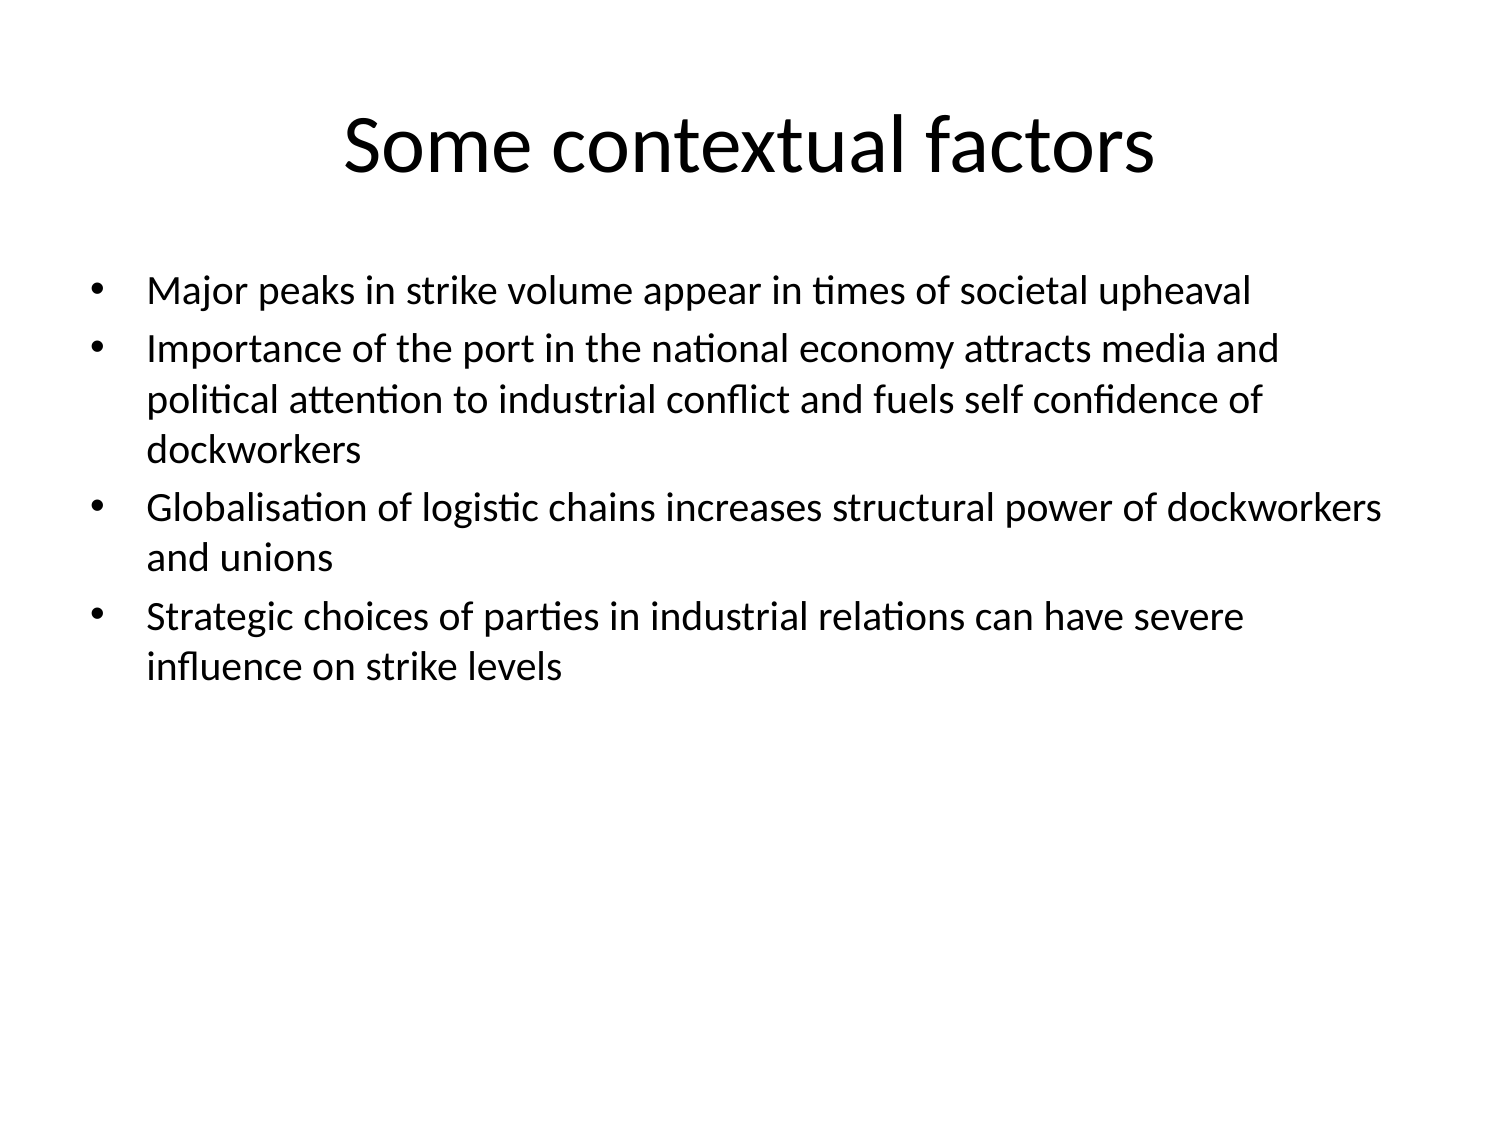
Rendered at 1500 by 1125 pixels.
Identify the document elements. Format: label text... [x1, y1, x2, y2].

list Major peaks in strike volume appear in times of societal upheaval Importance of the port in the national economy attracts media and political attention to industrial conflict and fuels self confidence of dockworkers Globalisation of logistic chains increases structural power of dockworkers and unions Strategic choices of parties in industrial relations can have severe influence on strike levels [75, 255, 1425, 1005]
title Some contextual factors [75, 45, 1425, 233]
